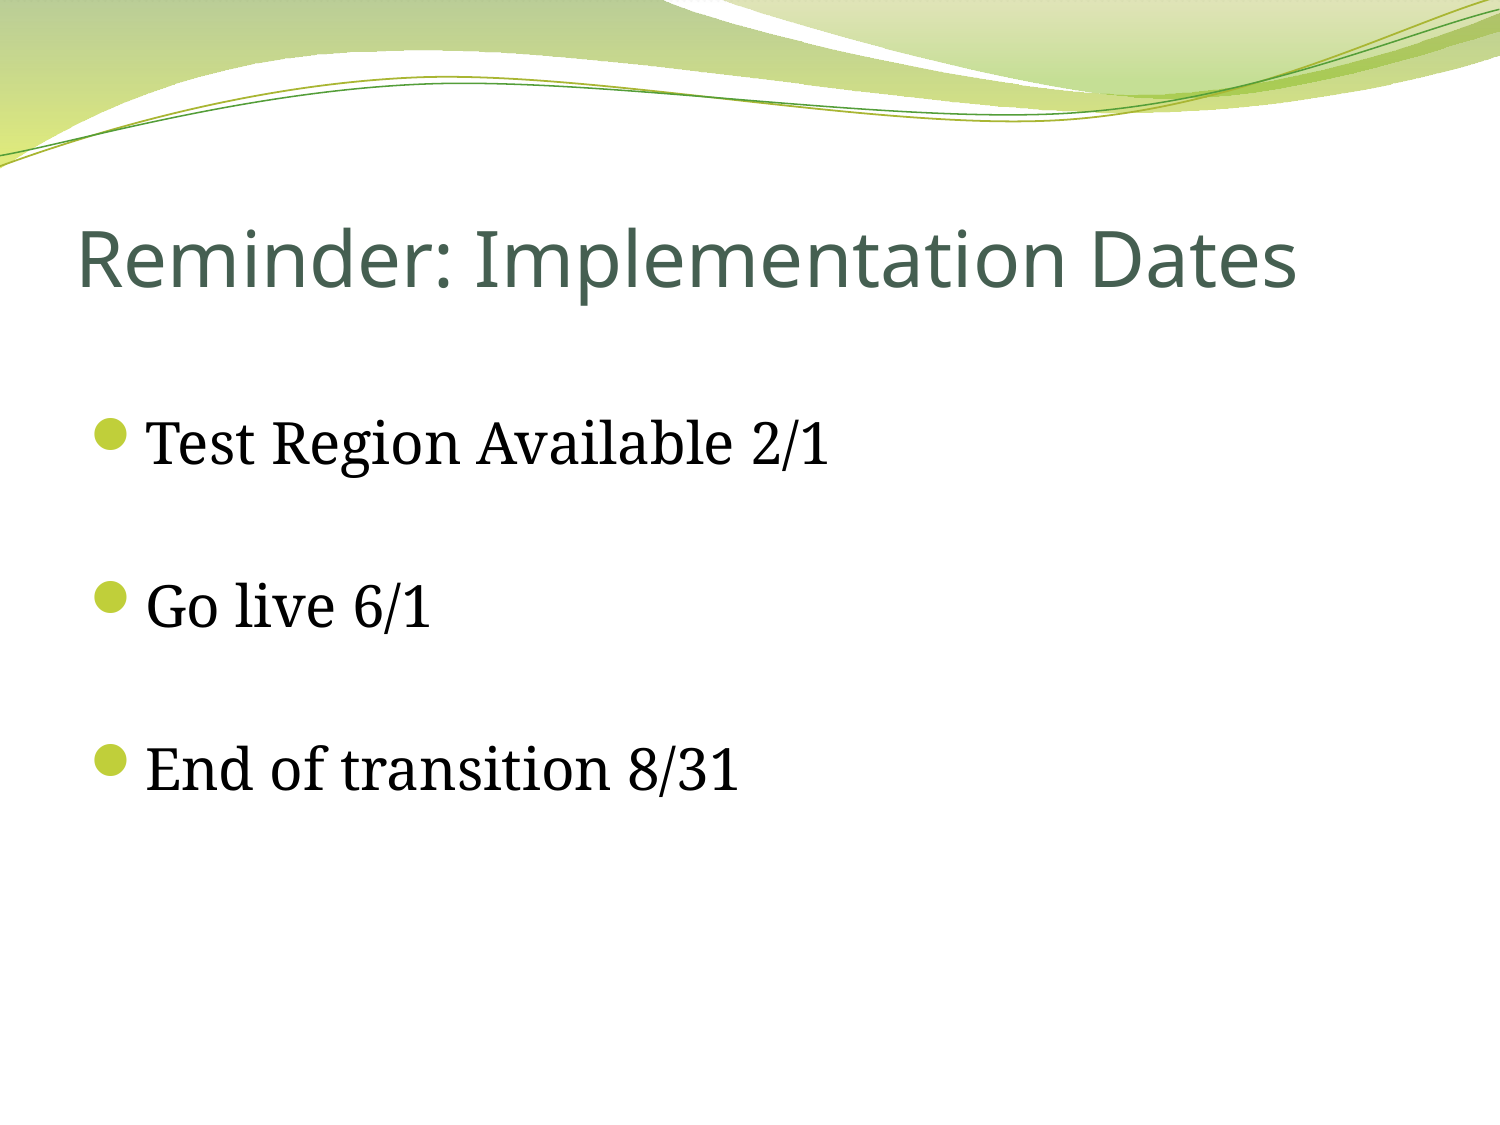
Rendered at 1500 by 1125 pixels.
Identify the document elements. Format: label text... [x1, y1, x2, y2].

title Reminder: Implementation Dates [75, 115, 1425, 303]
list Test Region Available 2/1 Go live 6/1 End of transition 8/31 [75, 317, 1425, 1038]
